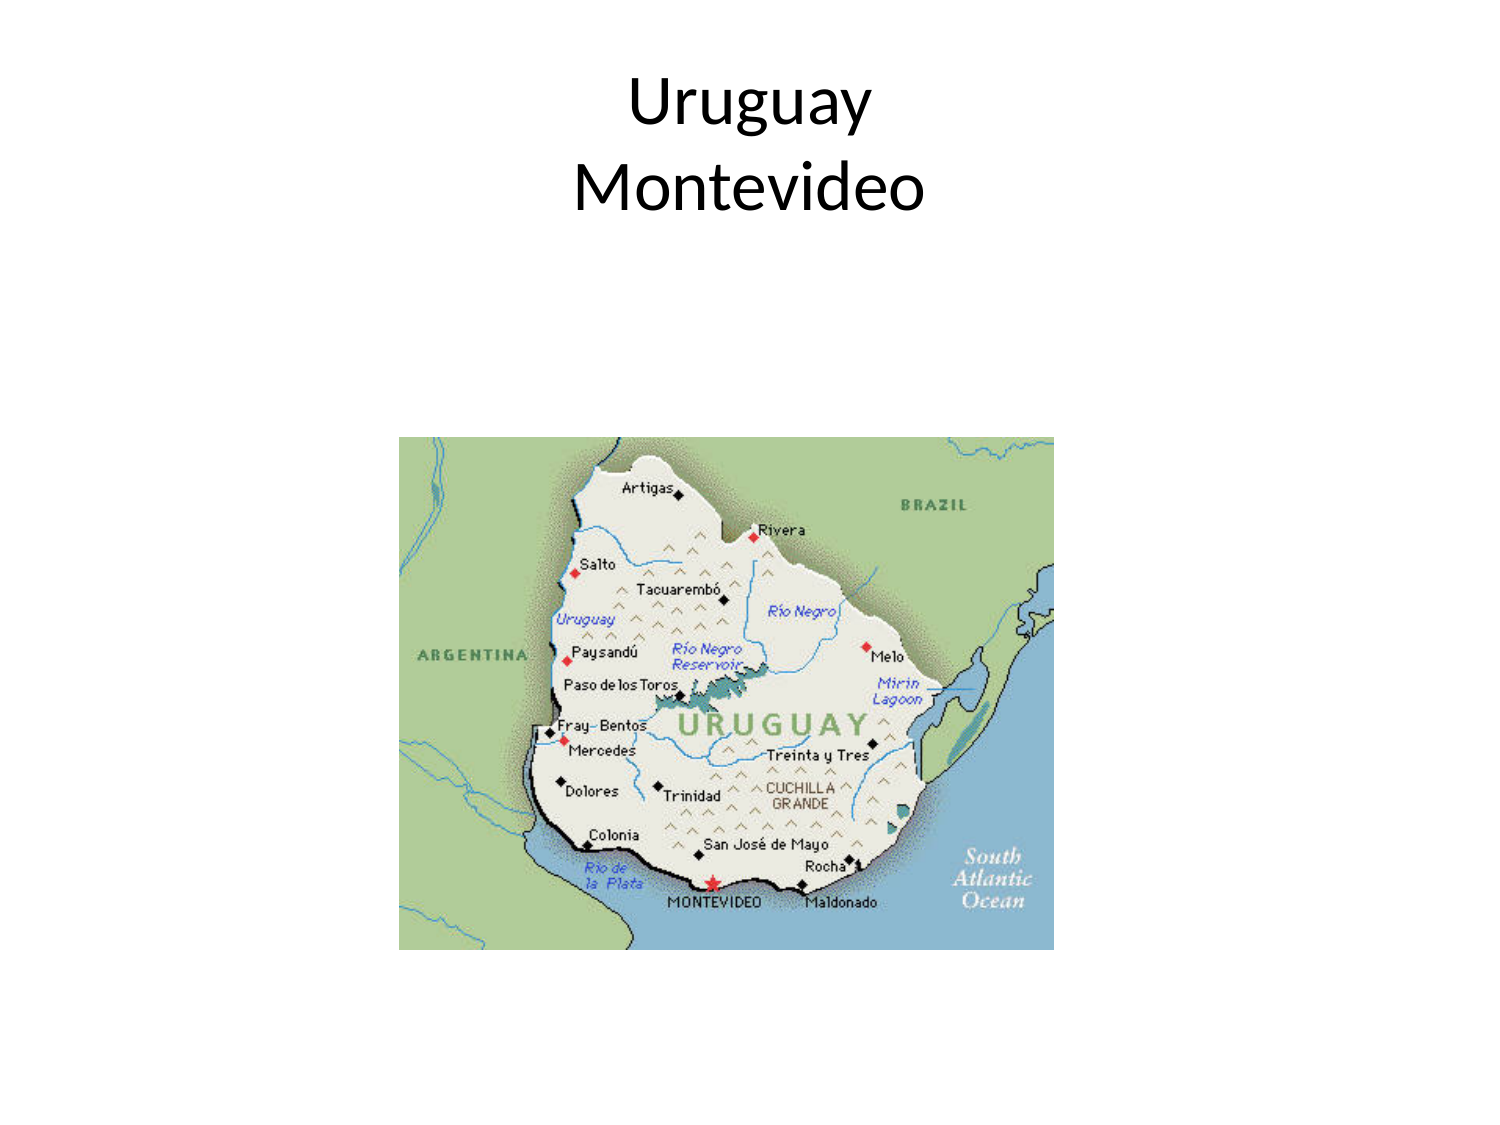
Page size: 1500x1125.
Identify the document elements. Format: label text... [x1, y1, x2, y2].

title Uruguay Montevideo [75, 45, 1425, 233]
picture [399, 437, 1054, 951]
